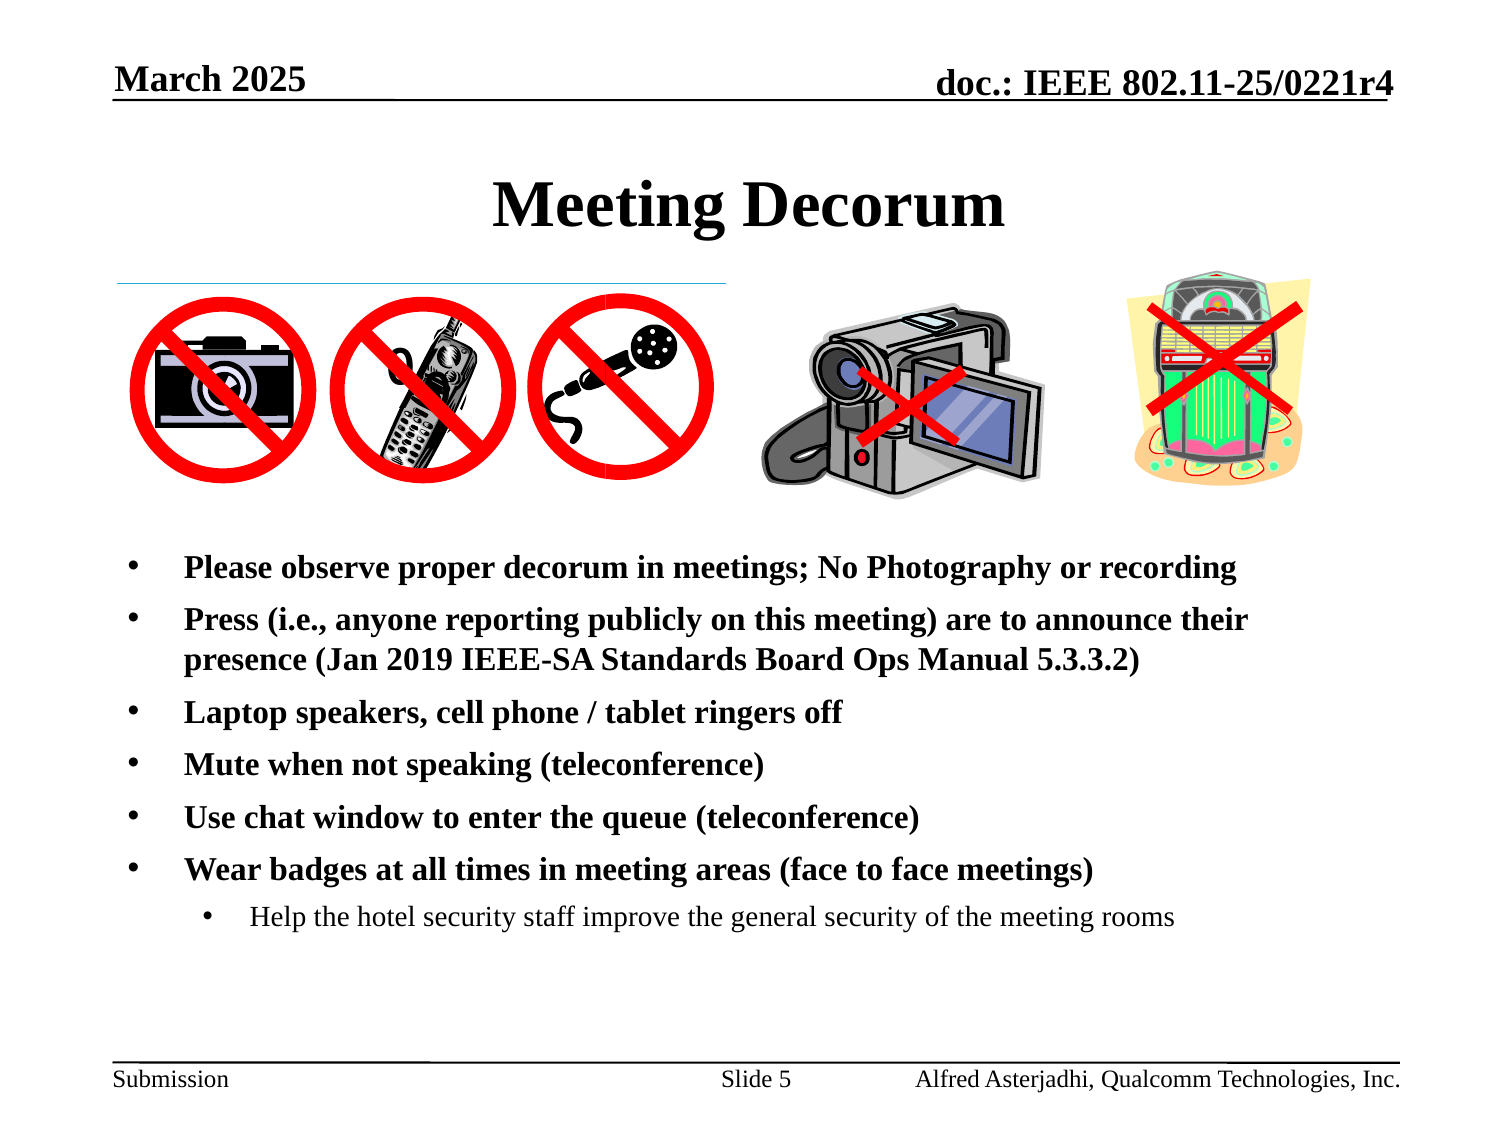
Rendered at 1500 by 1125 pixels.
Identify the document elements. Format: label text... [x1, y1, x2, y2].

slide_number Slide 5 [712, 1061, 800, 1123]
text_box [1126, 270, 1311, 487]
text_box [761, 302, 1046, 500]
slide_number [114, 54, 423, 100]
footer Alfred Asterjadhi, Qualcomm Technologies, Inc. [878, 1061, 1402, 1093]
title Meeting Decorum [112, 112, 1388, 288]
list Please observe proper decorum in meetings; No Photography or recording Press (i.e., anyone reporting publicly on this meeting) are to announce their presence (Jan 2019 IEEE-SA Standards Board Ops Manual 5.3.3.2) Laptop speakers, cell phone / tablet ringers off Mute when not speaking (teleconference) Use chat window to enter the queue (teleconference) Wear badges at all times in meeting areas (face to face meetings) Help the hotel security staff improve the general security of the meeting rooms [112, 537, 1388, 1000]
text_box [117, 283, 727, 484]
